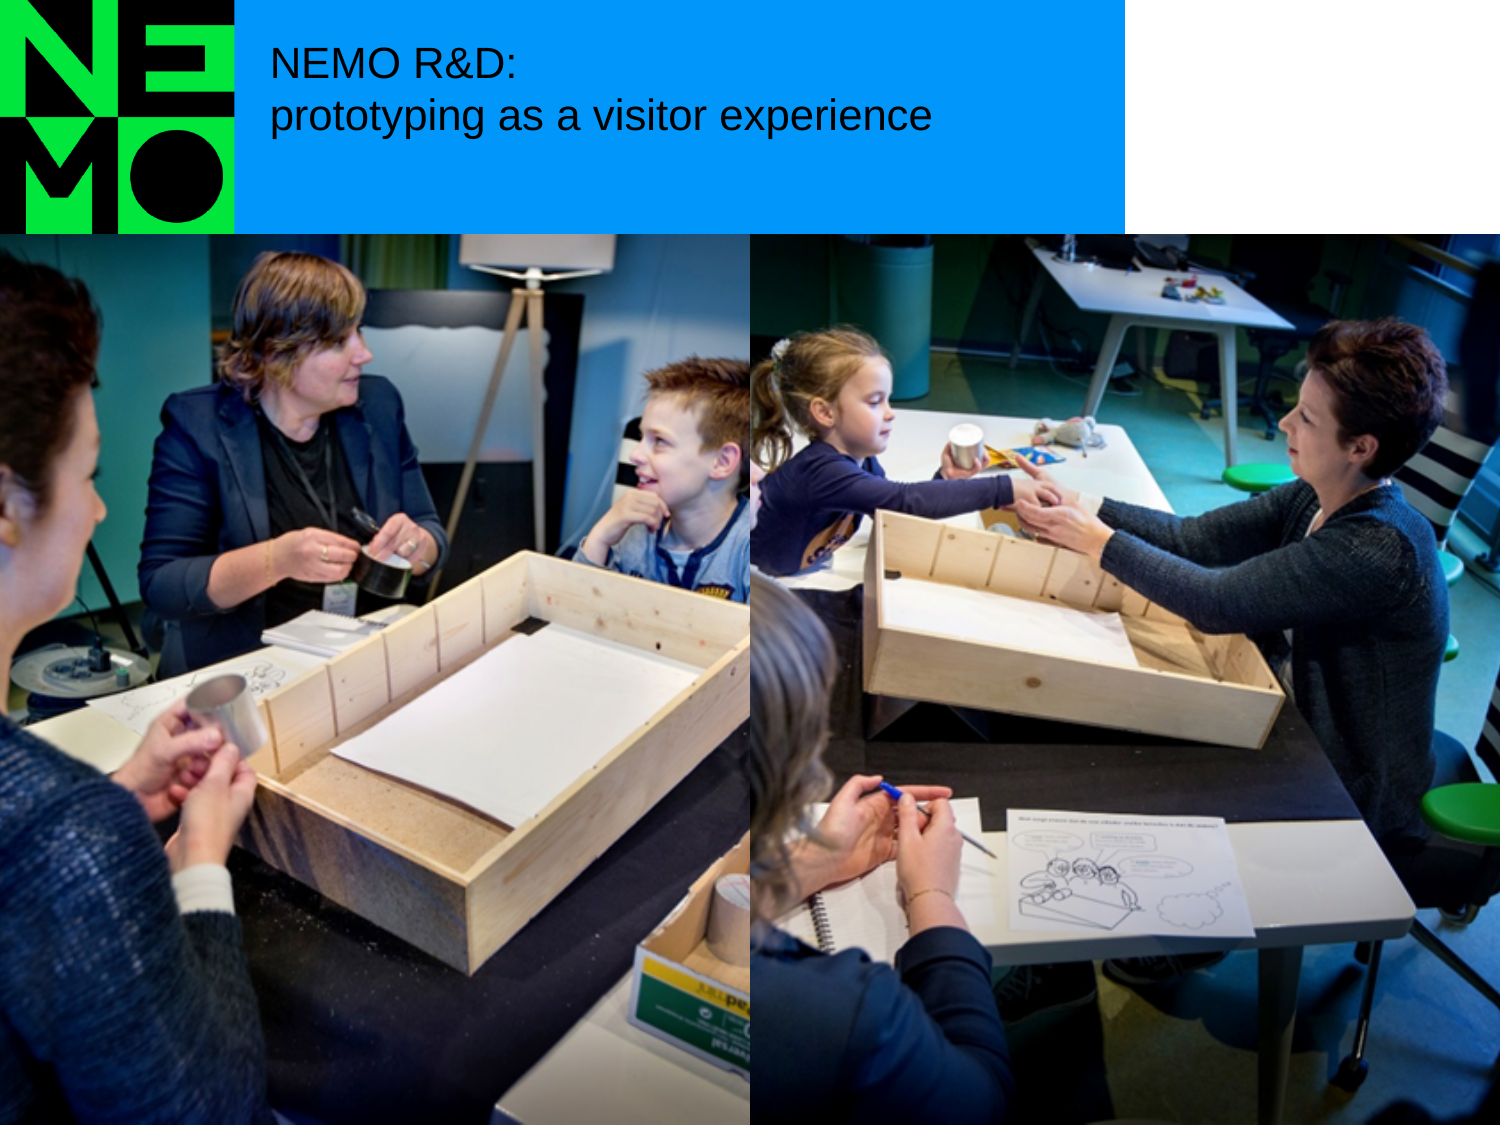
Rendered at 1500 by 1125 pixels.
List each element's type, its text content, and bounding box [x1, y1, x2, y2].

title NEMO R&D: prototyping as a visitor experience [234, 0, 1125, 232]
picture [0, 0, 1500, 1125]
